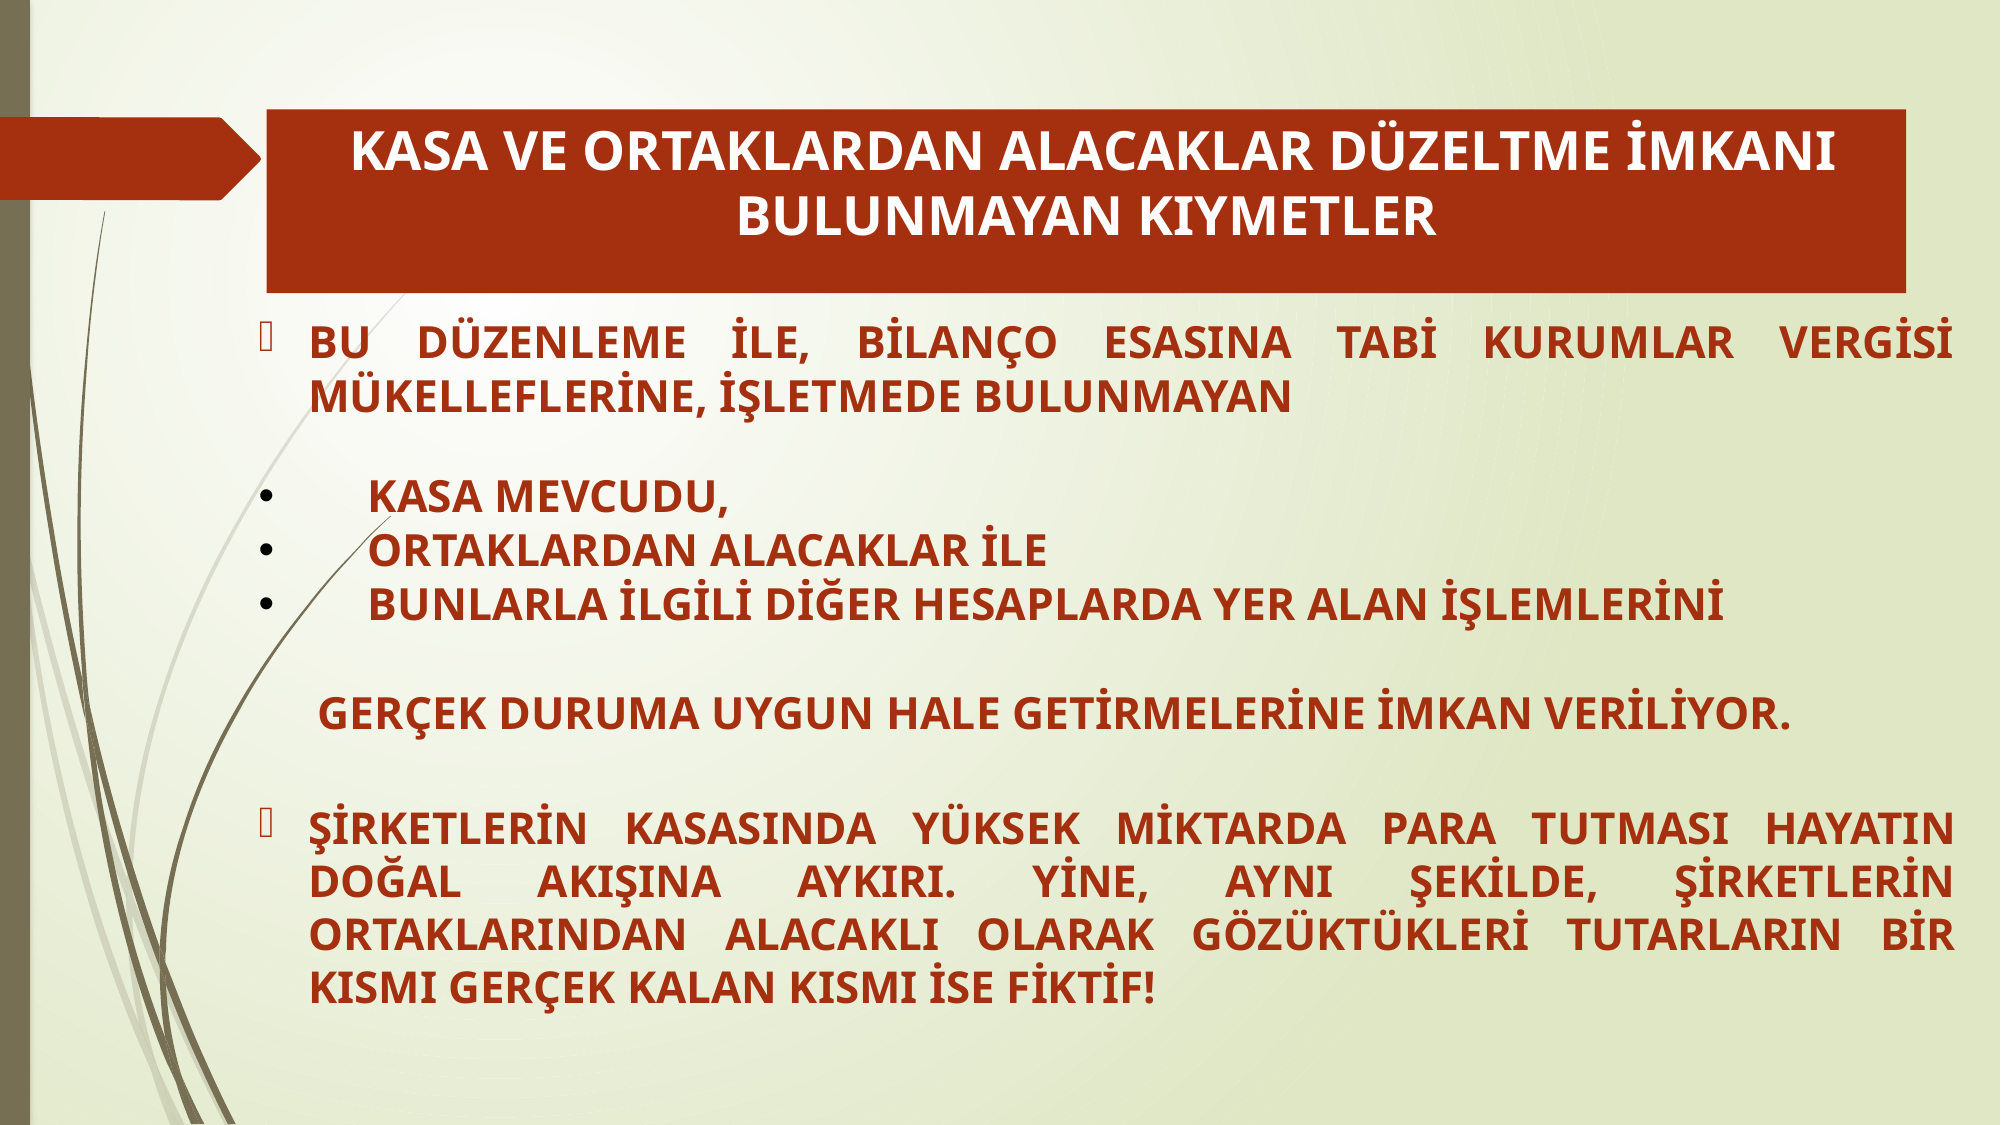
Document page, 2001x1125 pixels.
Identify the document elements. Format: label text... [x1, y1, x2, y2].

list BU DÜZENLEME İLE, BİLANÇO ESASINA TABİ KURUMLAR VERGİSİ MÜKELLEFLERİNE, İŞLETMEDE BULUNMAYAN KASA MEVCUDU, ORTAKLARDAN ALACAKLAR İLE BUNLARLA İLGİLİ DİĞER HESAPLARDA YER ALAN İŞLEMLERİNİ GERÇEK DURUMA UYGUN HALE GETİRMELERİNE İMKAN VERİLİYOR. ŞİRKETLERİN KASASINDA YÜKSEK MİKTARDA PARA TUTMASI HAYATIN DOĞAL AKIŞINA AYKIRI. YİNE, AYNI ŞEKİLDE, ŞİRKETLERİN ORTAKLARINDAN ALACAKLI OLARAK GÖZÜKTÜKLERİ TUTARLARIN BİR KISMI GERÇEK KALAN KISMI İSE FİKTİF! [243, 306, 1973, 1047]
title KASA VE ORTAKLARDAN ALACAKLAR DÜZELTME İMKANI BULUNMAYAN KIYMETLER [266, 109, 1907, 294]
